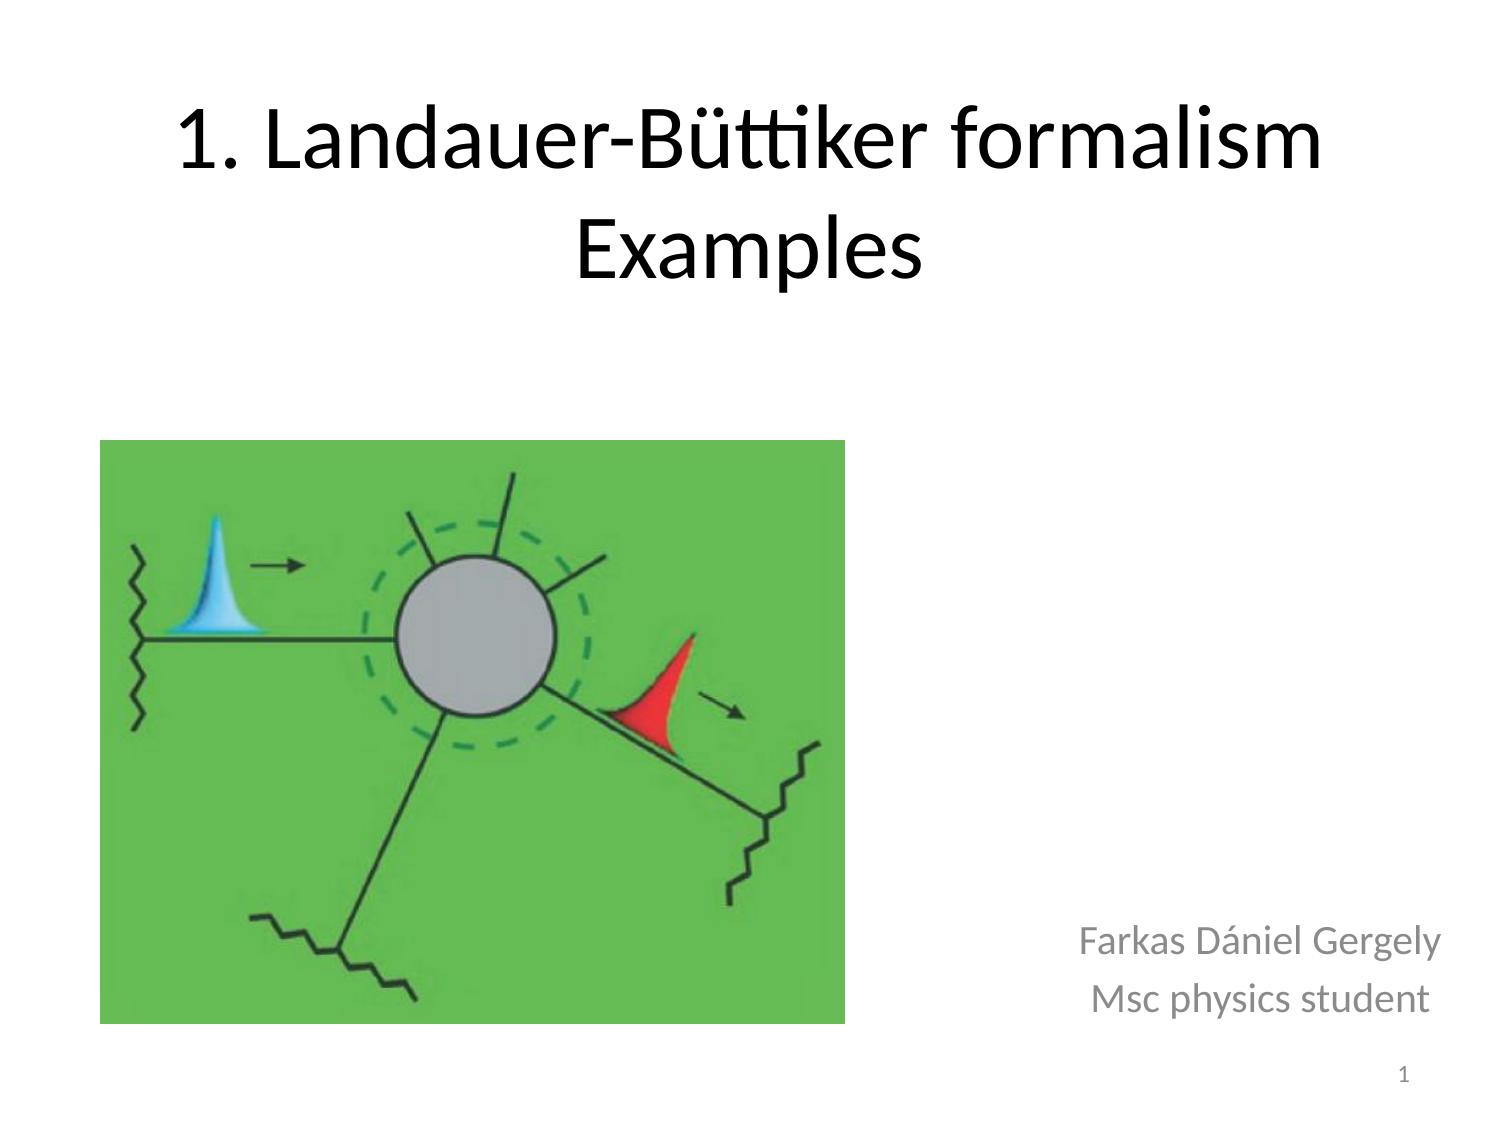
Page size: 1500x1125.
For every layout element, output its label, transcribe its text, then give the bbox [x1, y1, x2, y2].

subtitle Farkas Dániel Gergely Msc physics student [1045, 905, 1476, 1043]
picture [100, 439, 845, 1024]
slide_number 1 [1074, 1042, 1425, 1103]
title 1. Landauer-Büttiker formalism Examples [112, 66, 1388, 308]
